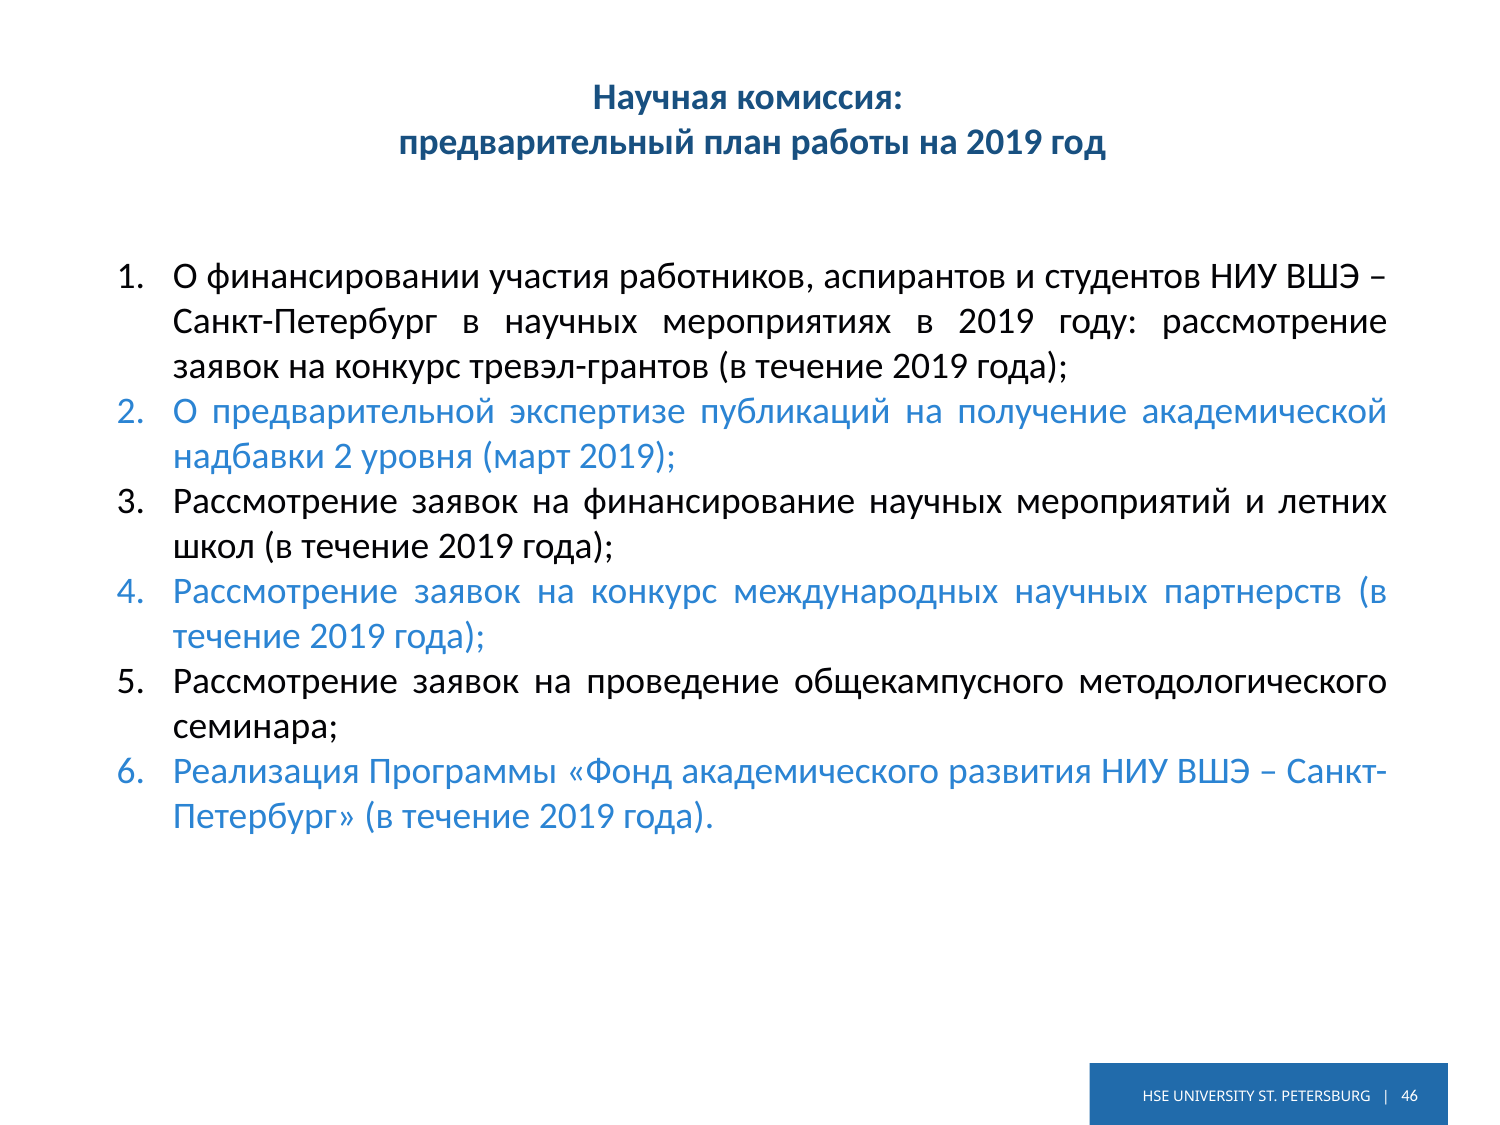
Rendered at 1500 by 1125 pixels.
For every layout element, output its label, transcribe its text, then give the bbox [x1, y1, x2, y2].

text_box Научная комиссия: предварительный план работы на 2019 год [3, 64, 1500, 215]
text_box О финансировании участия работников, аспирантов и студентов НИУ ВШЭ – Санкт-Петербург в научных мероприятиях в 2019 году: рассмотрение заявок на конкурс тревэл-грантов (в течение 2019 года); О предварительной экспертизе публикаций на получение академической надбавки 2 уровня (март 2019); Рассмотрение заявок на финансирование научных мероприятий и летних школ (в течение 2019 года); Рассмотрение заявок на конкурс международных научных партнерств (в течение 2019 года); Рассмотрение заявок на проведение общекампусного методологического семинара; Реализация Программы «Фонд академического развития НИУ ВШЭ – Санкт-Петербург» (в течение 2019 года). [101, 176, 1404, 844]
